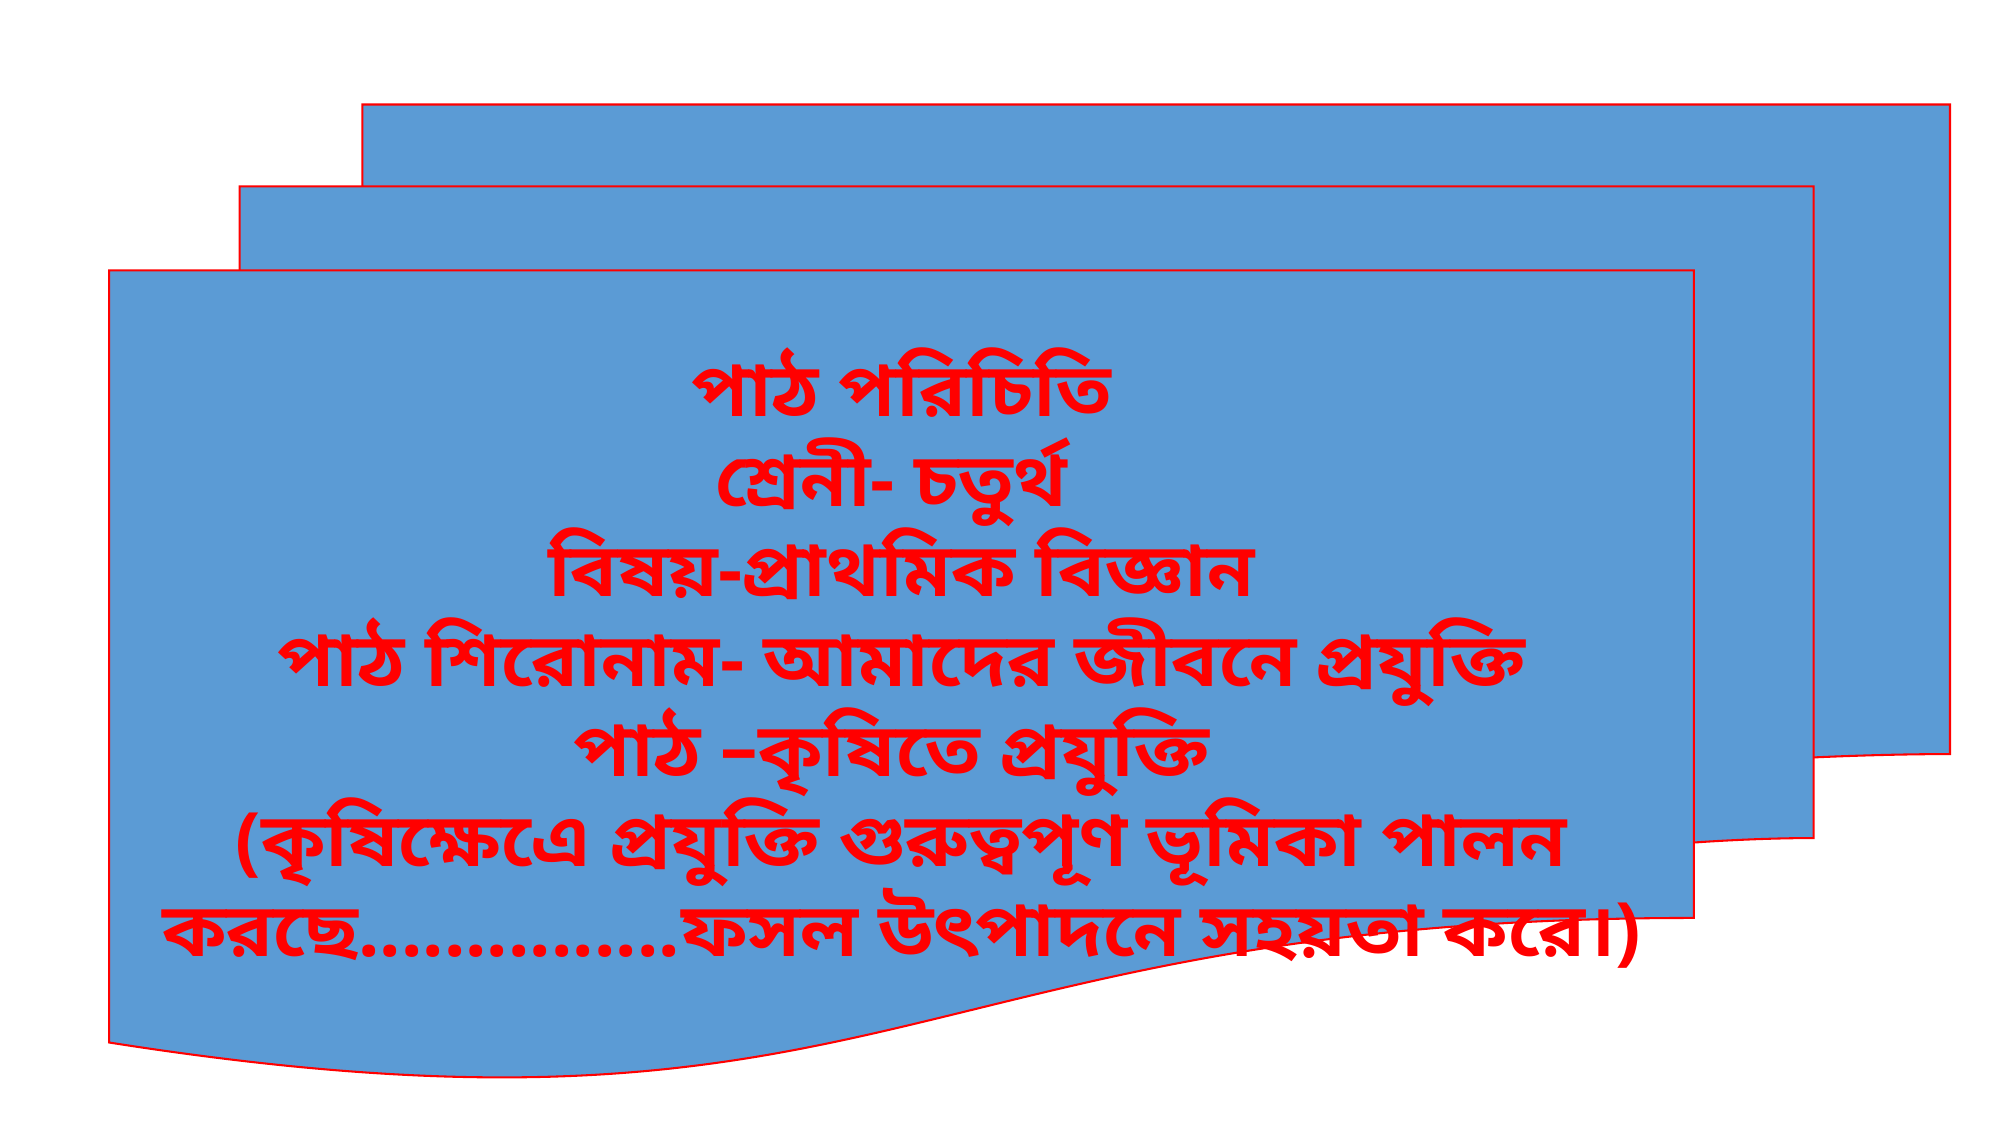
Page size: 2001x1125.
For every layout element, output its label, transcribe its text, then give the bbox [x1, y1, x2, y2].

text_box পাঠ পরিচিতি শ্রেনী- চতুর্থ বিষয়-প্রাথমিক বিজ্ঞান পাঠ শিরোনাম- আমাদের জীবনে প্রযুক্তি পাঠ –কৃষিতে প্রযুক্তি (কৃষিক্ষেএে প্রযুক্তি গুরুত্বপূণ ভূমিকা পালন করছে...............ফসল উৎপাদনে সহয়তা করে।) [108, 103, 1952, 1079]
